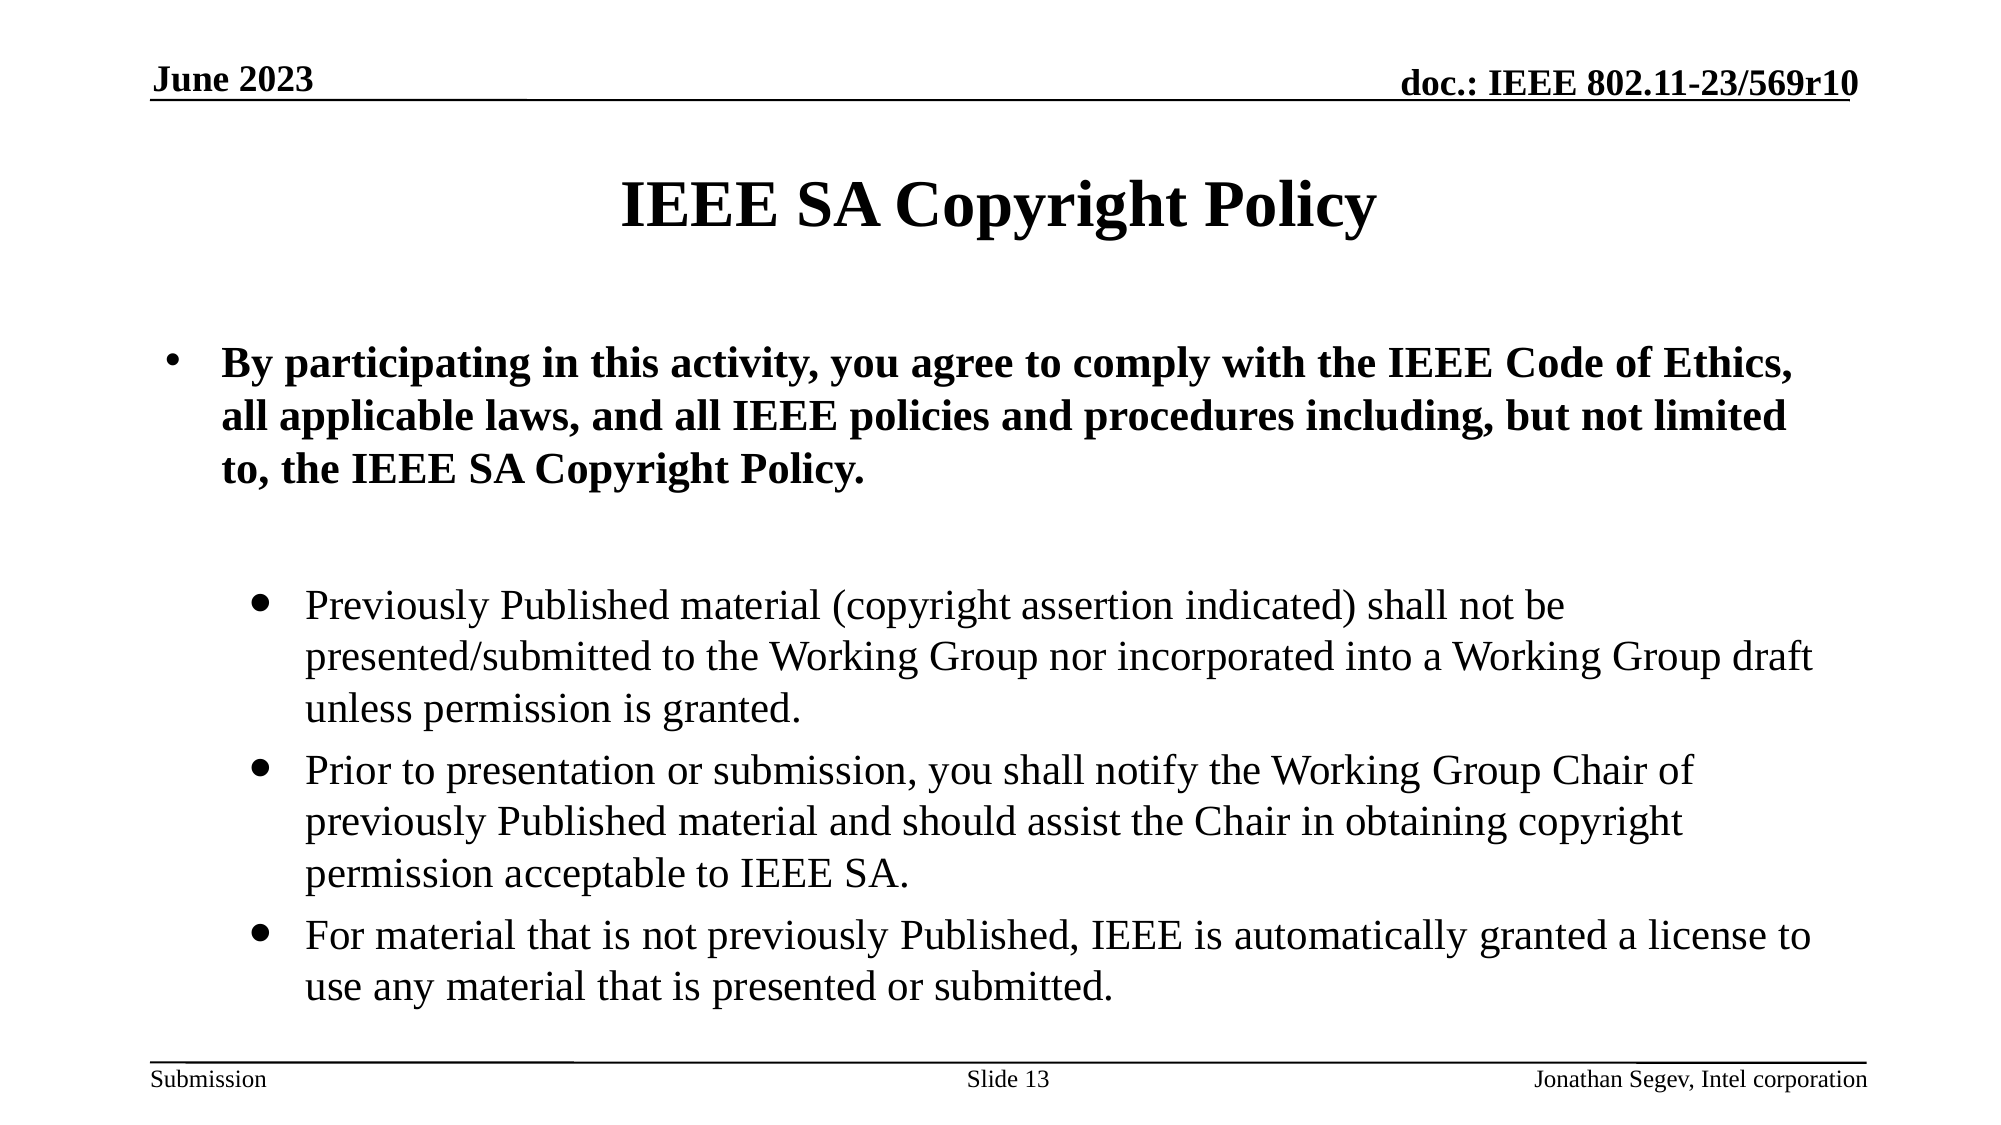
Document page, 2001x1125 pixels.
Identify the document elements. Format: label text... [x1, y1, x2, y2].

list By participating in this activity, you agree to comply with the IEEE Code of Ethics, all applicable laws, and all IEEE policies and procedures including, but not limited to, the IEEE SA Copyright Policy. Previously Published material (copyright assertion indicated) shall not be presented/submitted to the Working Group nor incorporated into a Working Group draft unless permission is granted. Prior to presentation or submission, you shall notify the Working Group Chair of previously Published material and should assist the Chair in obtaining copyright permission acceptable to IEEE SA. For material that is not previously Published, IEEE is automatically granted a license to use any material that is presented or submitted. [149, 324, 1850, 1000]
title IEEE SA Copyright Policy [149, 112, 1850, 288]
footer Jonathan Segev, Intel corporation [1171, 1061, 1869, 1093]
slide_number Slide 13 [950, 1061, 1067, 1123]
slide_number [152, 54, 563, 100]
